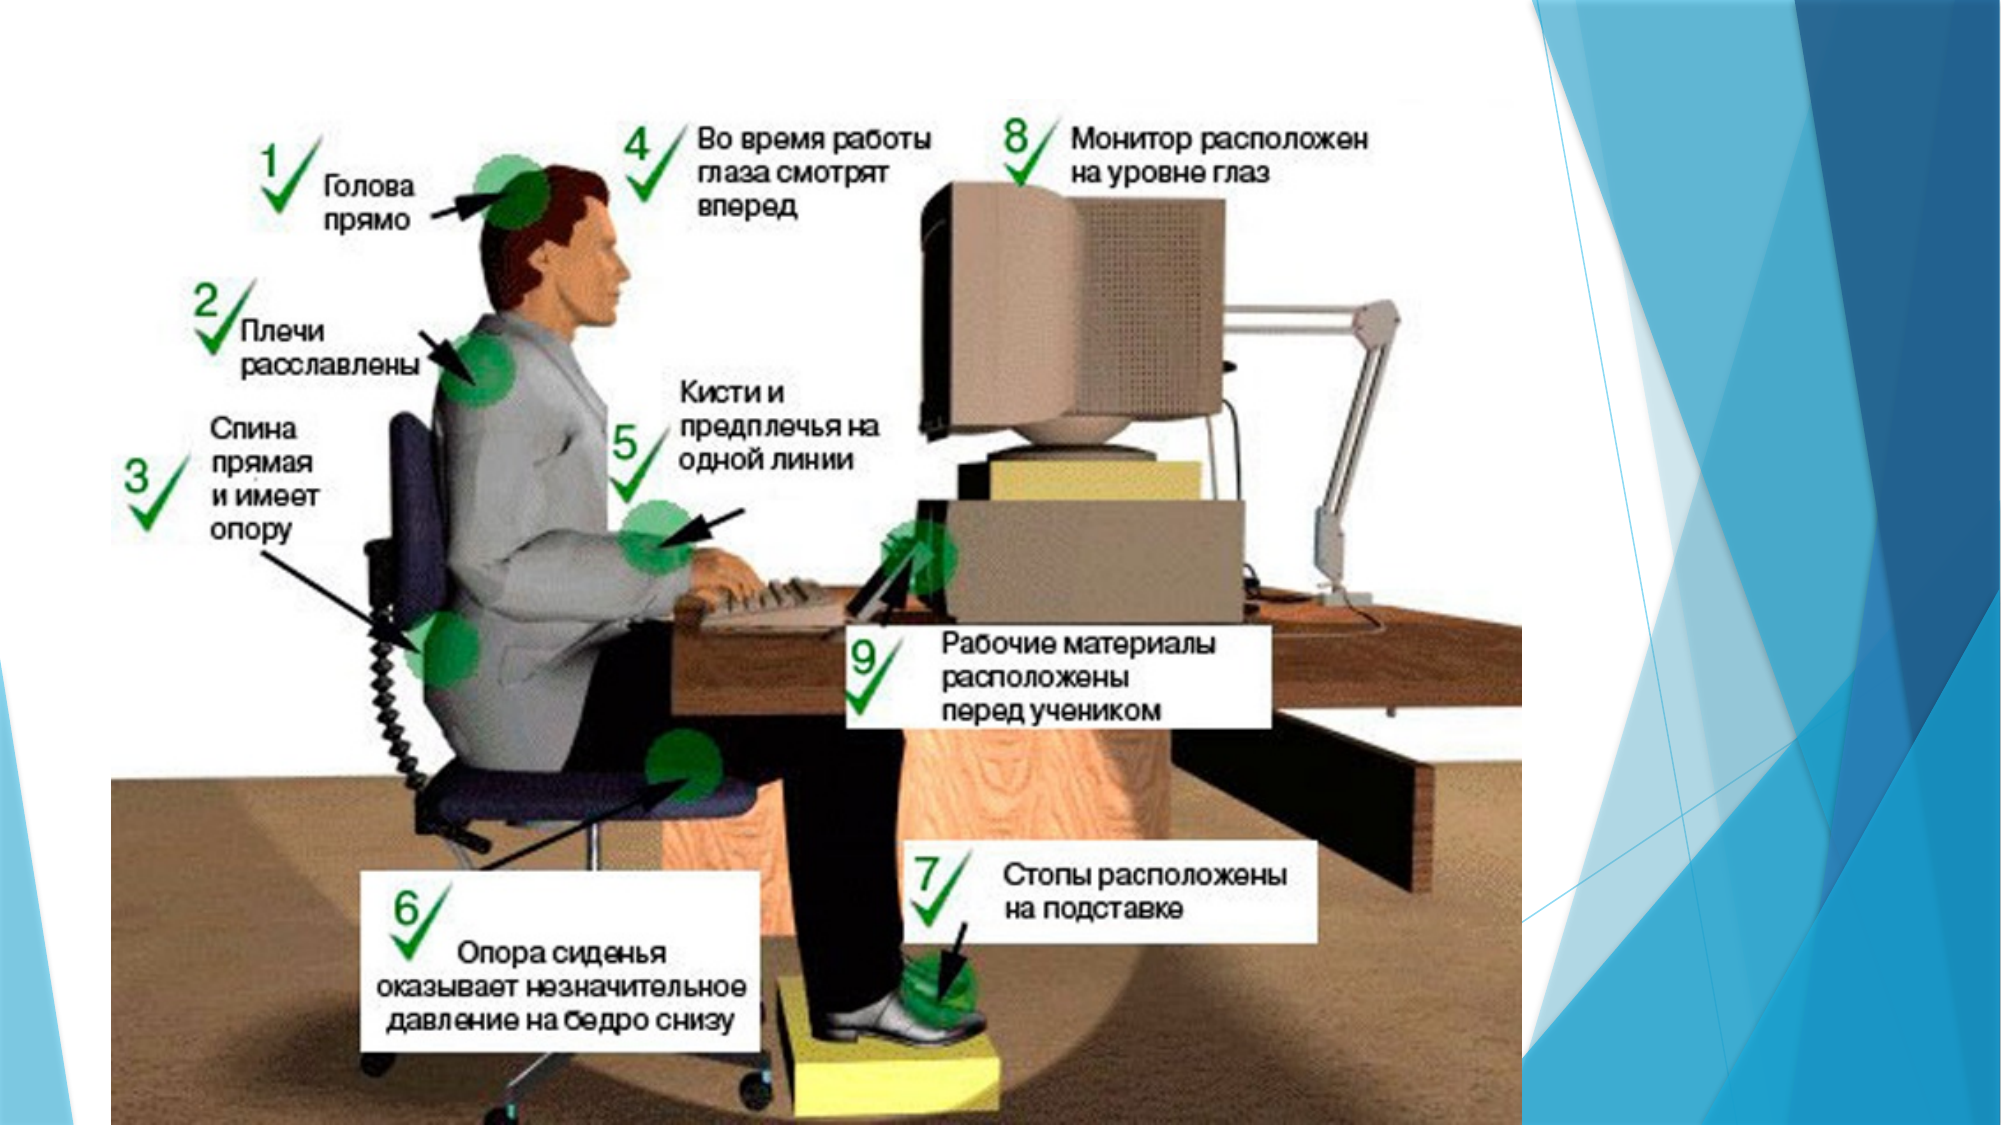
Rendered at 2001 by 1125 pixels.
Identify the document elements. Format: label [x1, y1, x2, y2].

list [110, 99, 1522, 1125]
